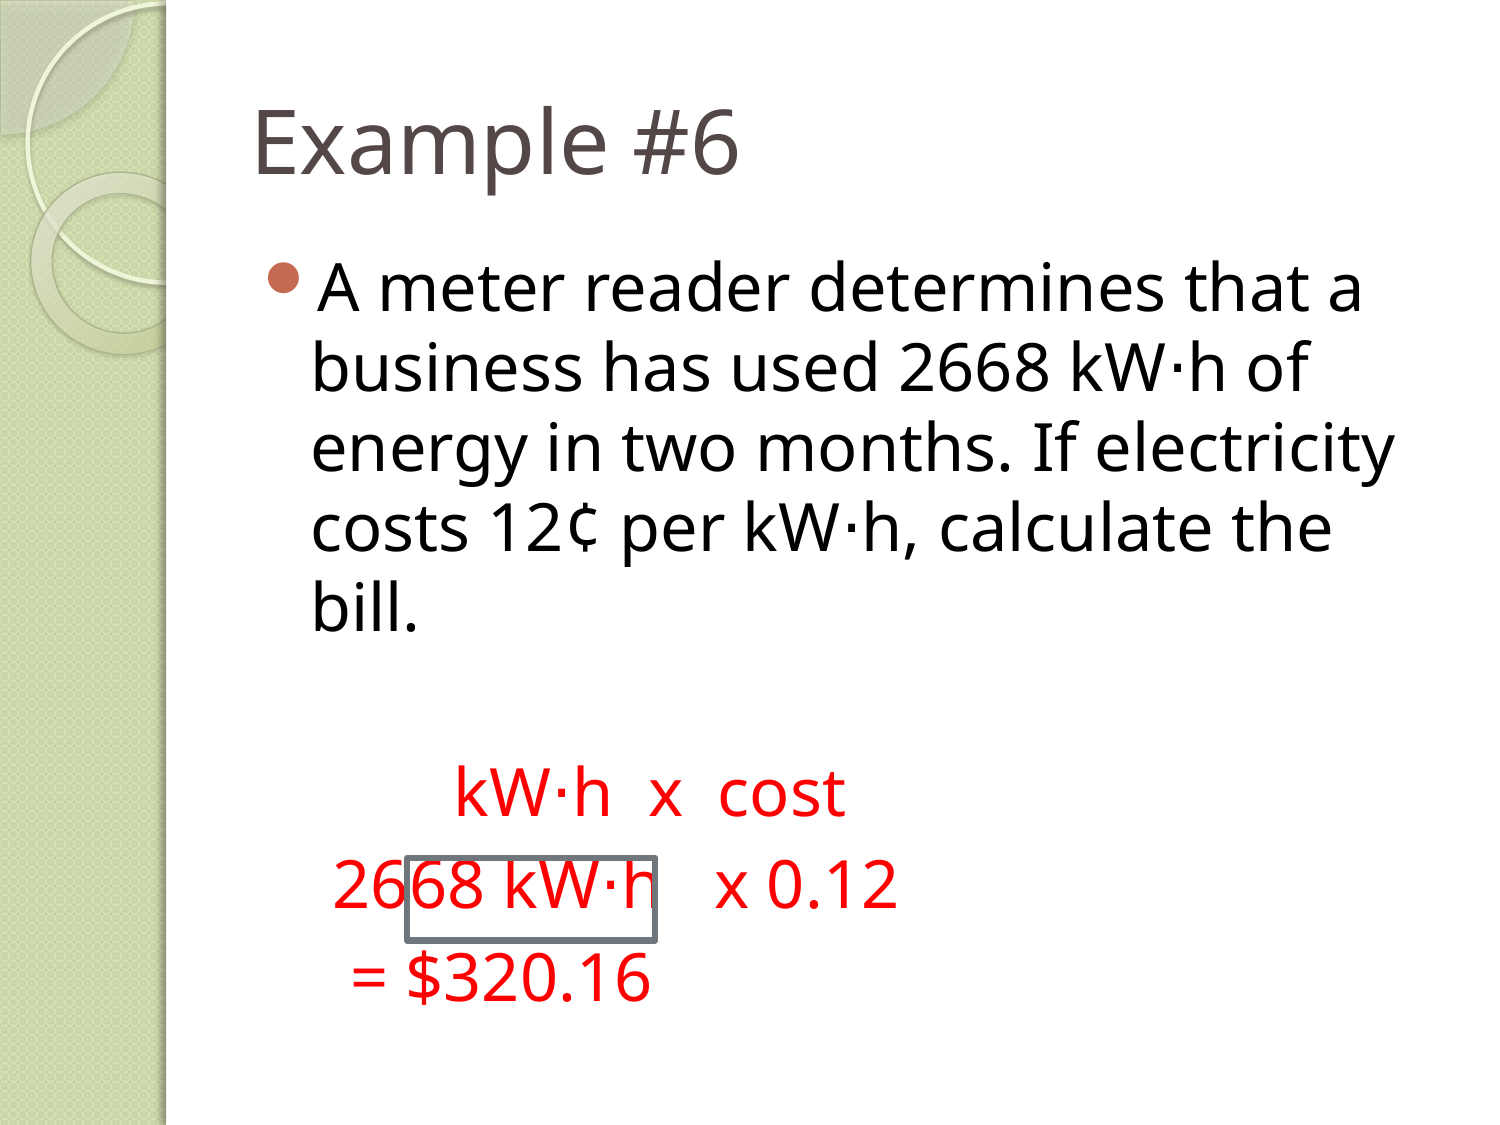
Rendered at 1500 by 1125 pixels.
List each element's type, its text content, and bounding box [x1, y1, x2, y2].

title Example #6 [235, 45, 1466, 233]
text_box [405, 856, 657, 942]
list A meter reader determines that a business has used 2668 kW⋅h of energy in two months. If electricity costs 12¢ per kW⋅h, calculate the bill. kW⋅h x cost 2668 kW⋅h x 0.12 = $320.16 [235, 237, 1466, 1025]
